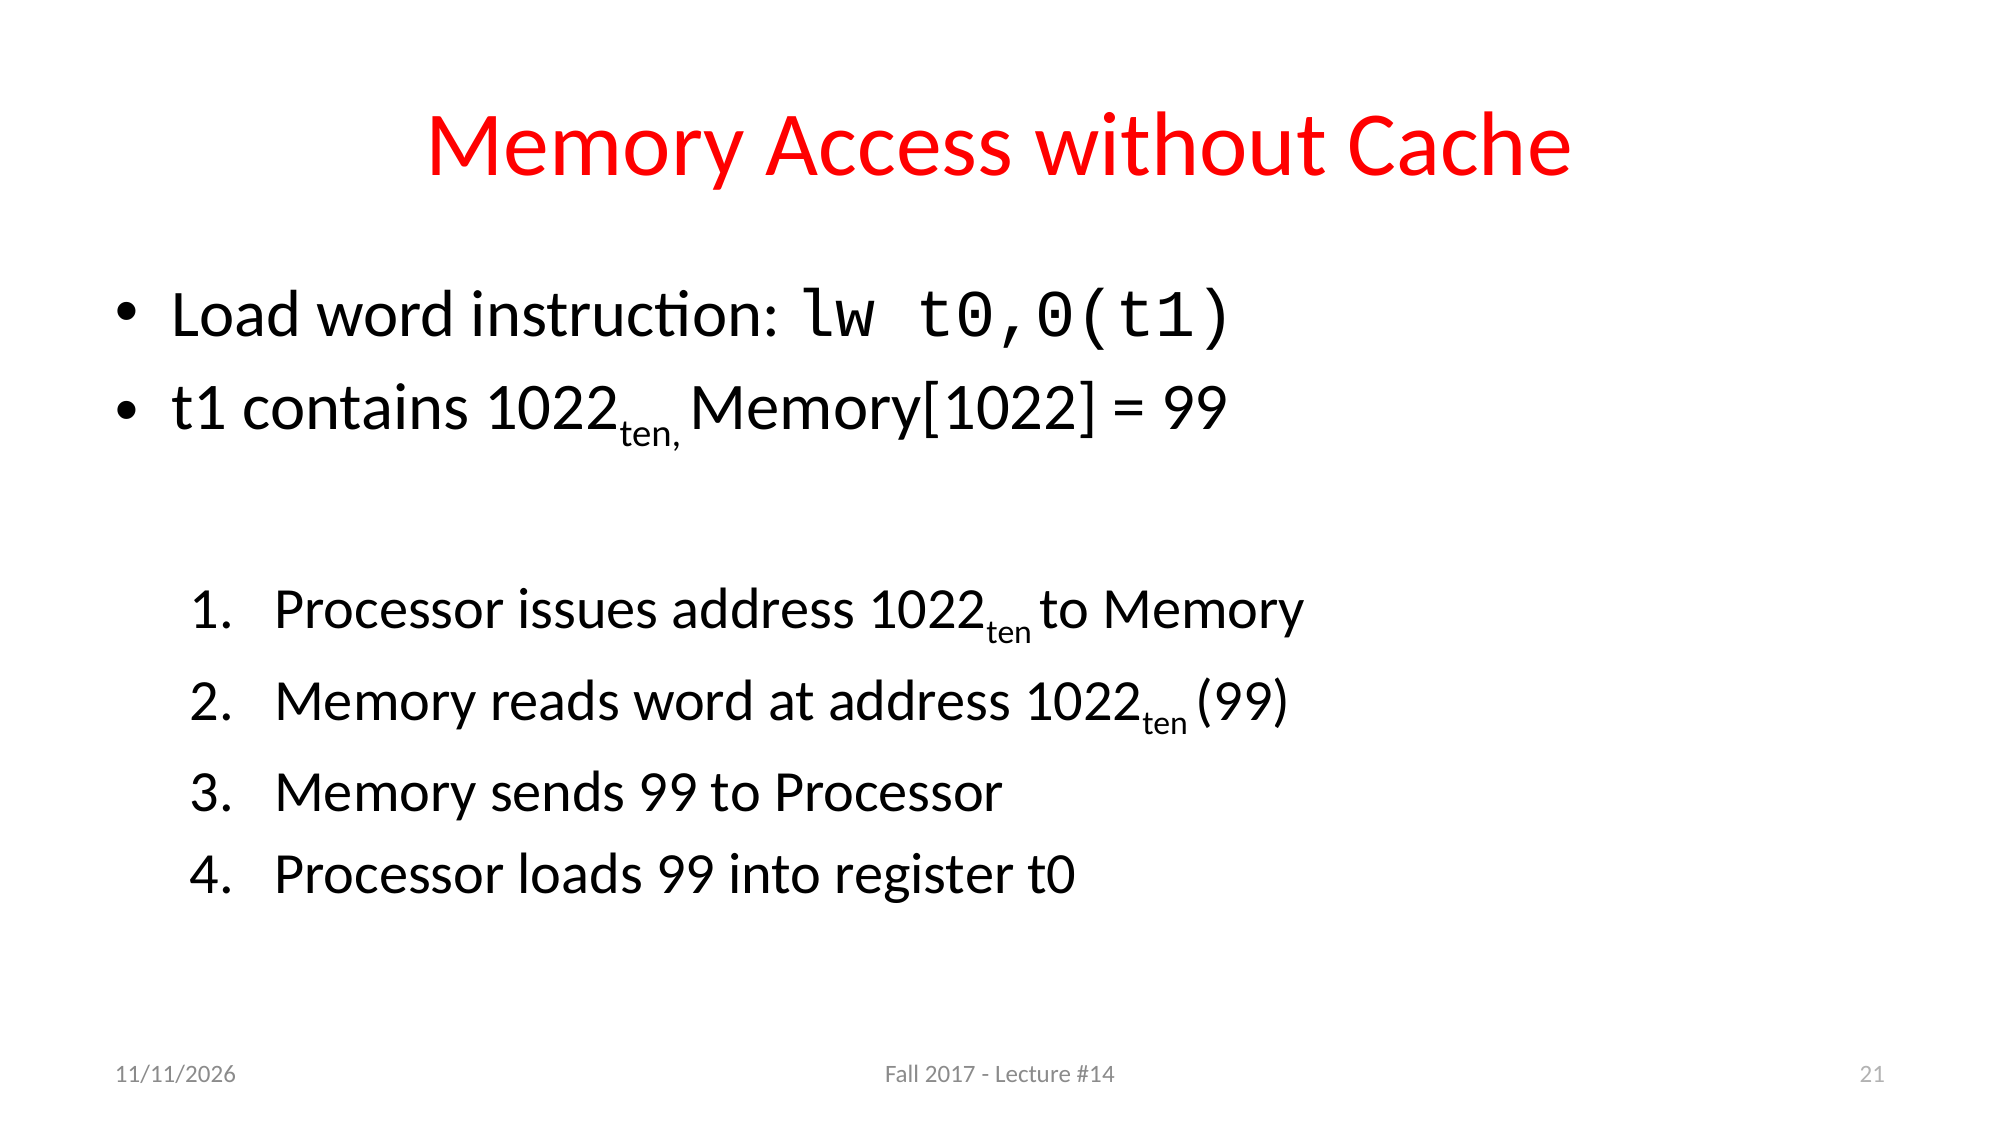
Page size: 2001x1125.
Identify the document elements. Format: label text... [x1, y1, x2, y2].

list Load word instruction: lw t0,0(t1) t1 contains 1022ten, Memory[1022] = 99 Processor issues address 1022ten to Memory Memory reads word at address 1022ten (99) Memory sends 99 to Processor Processor loads 99 into register t0 [99, 262, 1900, 1005]
title Memory Access without Cache [99, 45, 1900, 233]
slide_number 21 [1550, 1042, 1900, 1103]
text_box 10/11/17 [99, 1042, 450, 1103]
text_box Fall 2017 - Lecture #14 [762, 1042, 1238, 1103]
